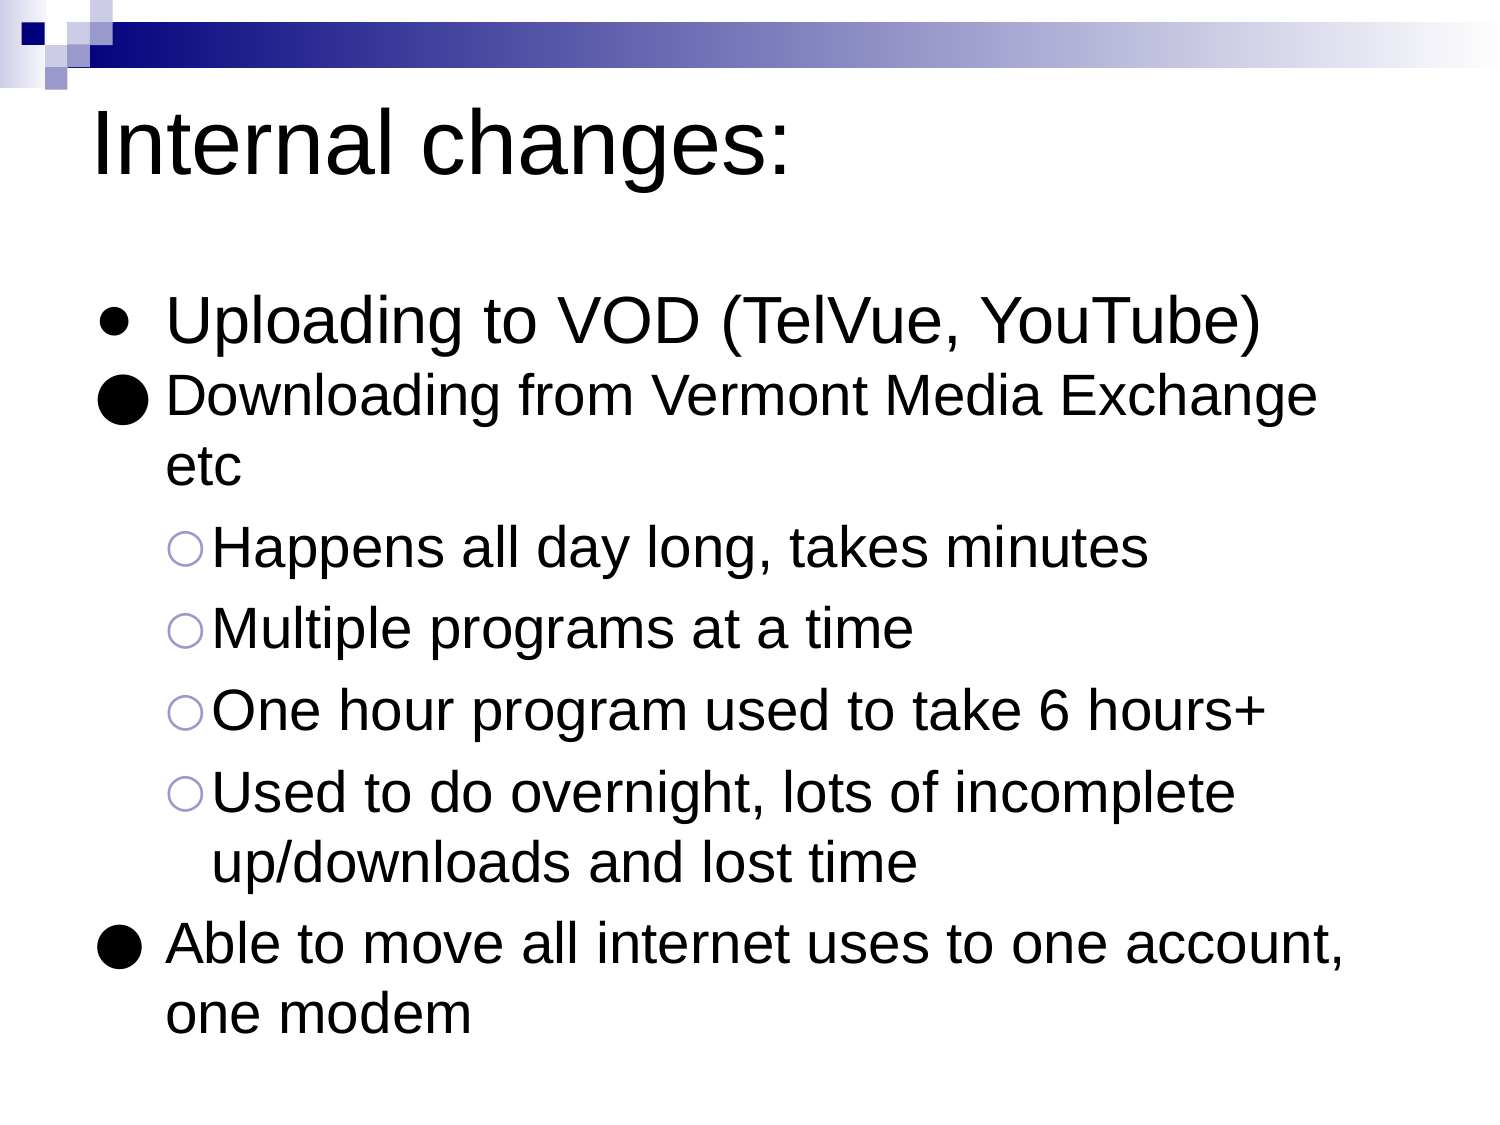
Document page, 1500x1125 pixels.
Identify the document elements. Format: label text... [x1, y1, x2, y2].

list Uploading to VOD (TelVue, YouTube) Downloading from Vermont Media Exchange etc Happens all day long, takes minutes Multiple programs at a time One hour program used to take 6 hours+ Used to do overnight, lots of incomplete up/downloads and lost time Able to move all internet uses to one account, one modem [74, 269, 1426, 1009]
title Internal changes: [74, 74, 1426, 269]
